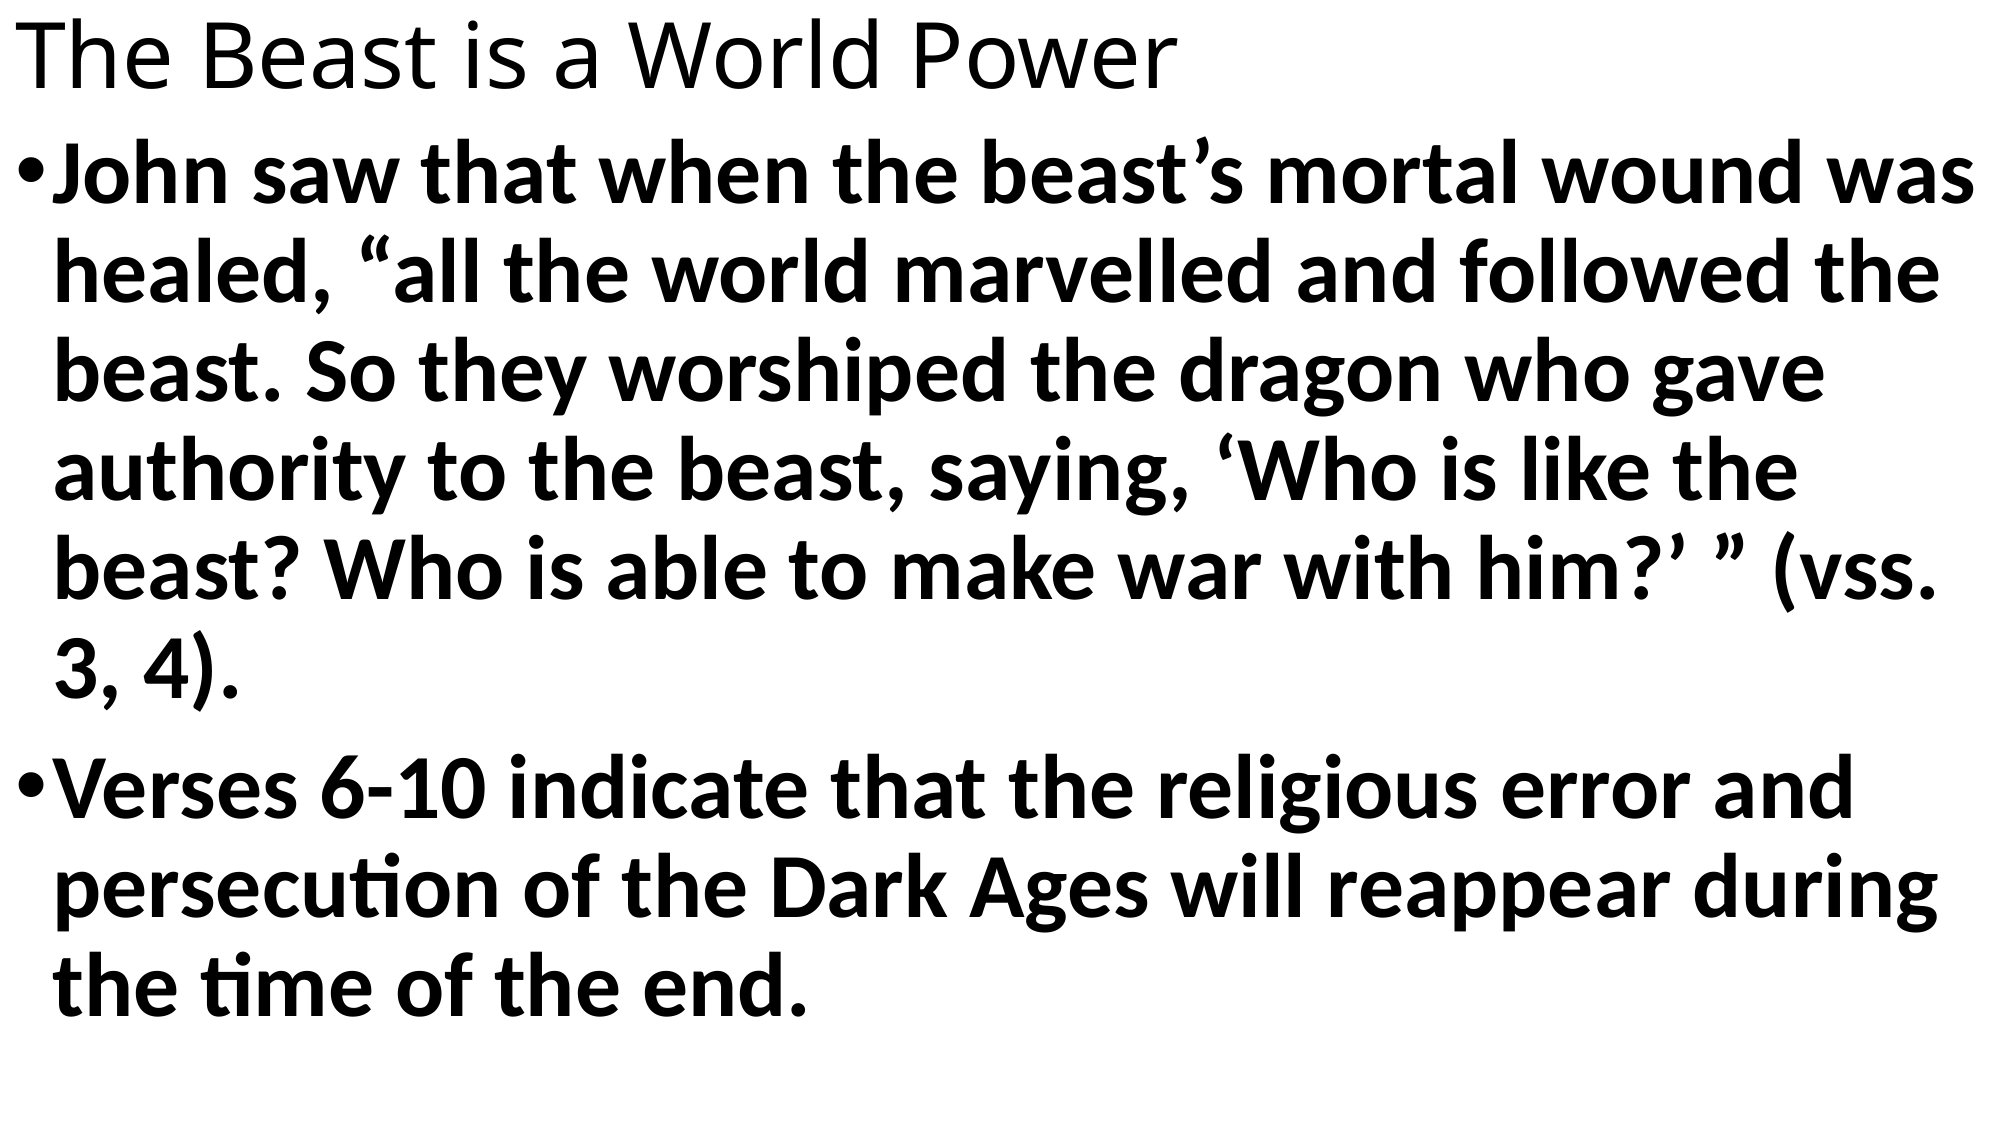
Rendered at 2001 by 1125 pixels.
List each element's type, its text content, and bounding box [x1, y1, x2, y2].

title The Beast is a World Power [0, 0, 2000, 116]
list John saw that when the beast’s mortal wound was healed, “all the world marvelled and followed the beast. So they worshiped the dragon who gave authority to the beast, saying, ‘Who is like the beast? Who is able to make war with him?’ ” (vss. 3, 4). Verses 6-10 indicate that the religious error and persecution of the Dark Ages will reappear during the time of the end. [0, 116, 2000, 1125]
